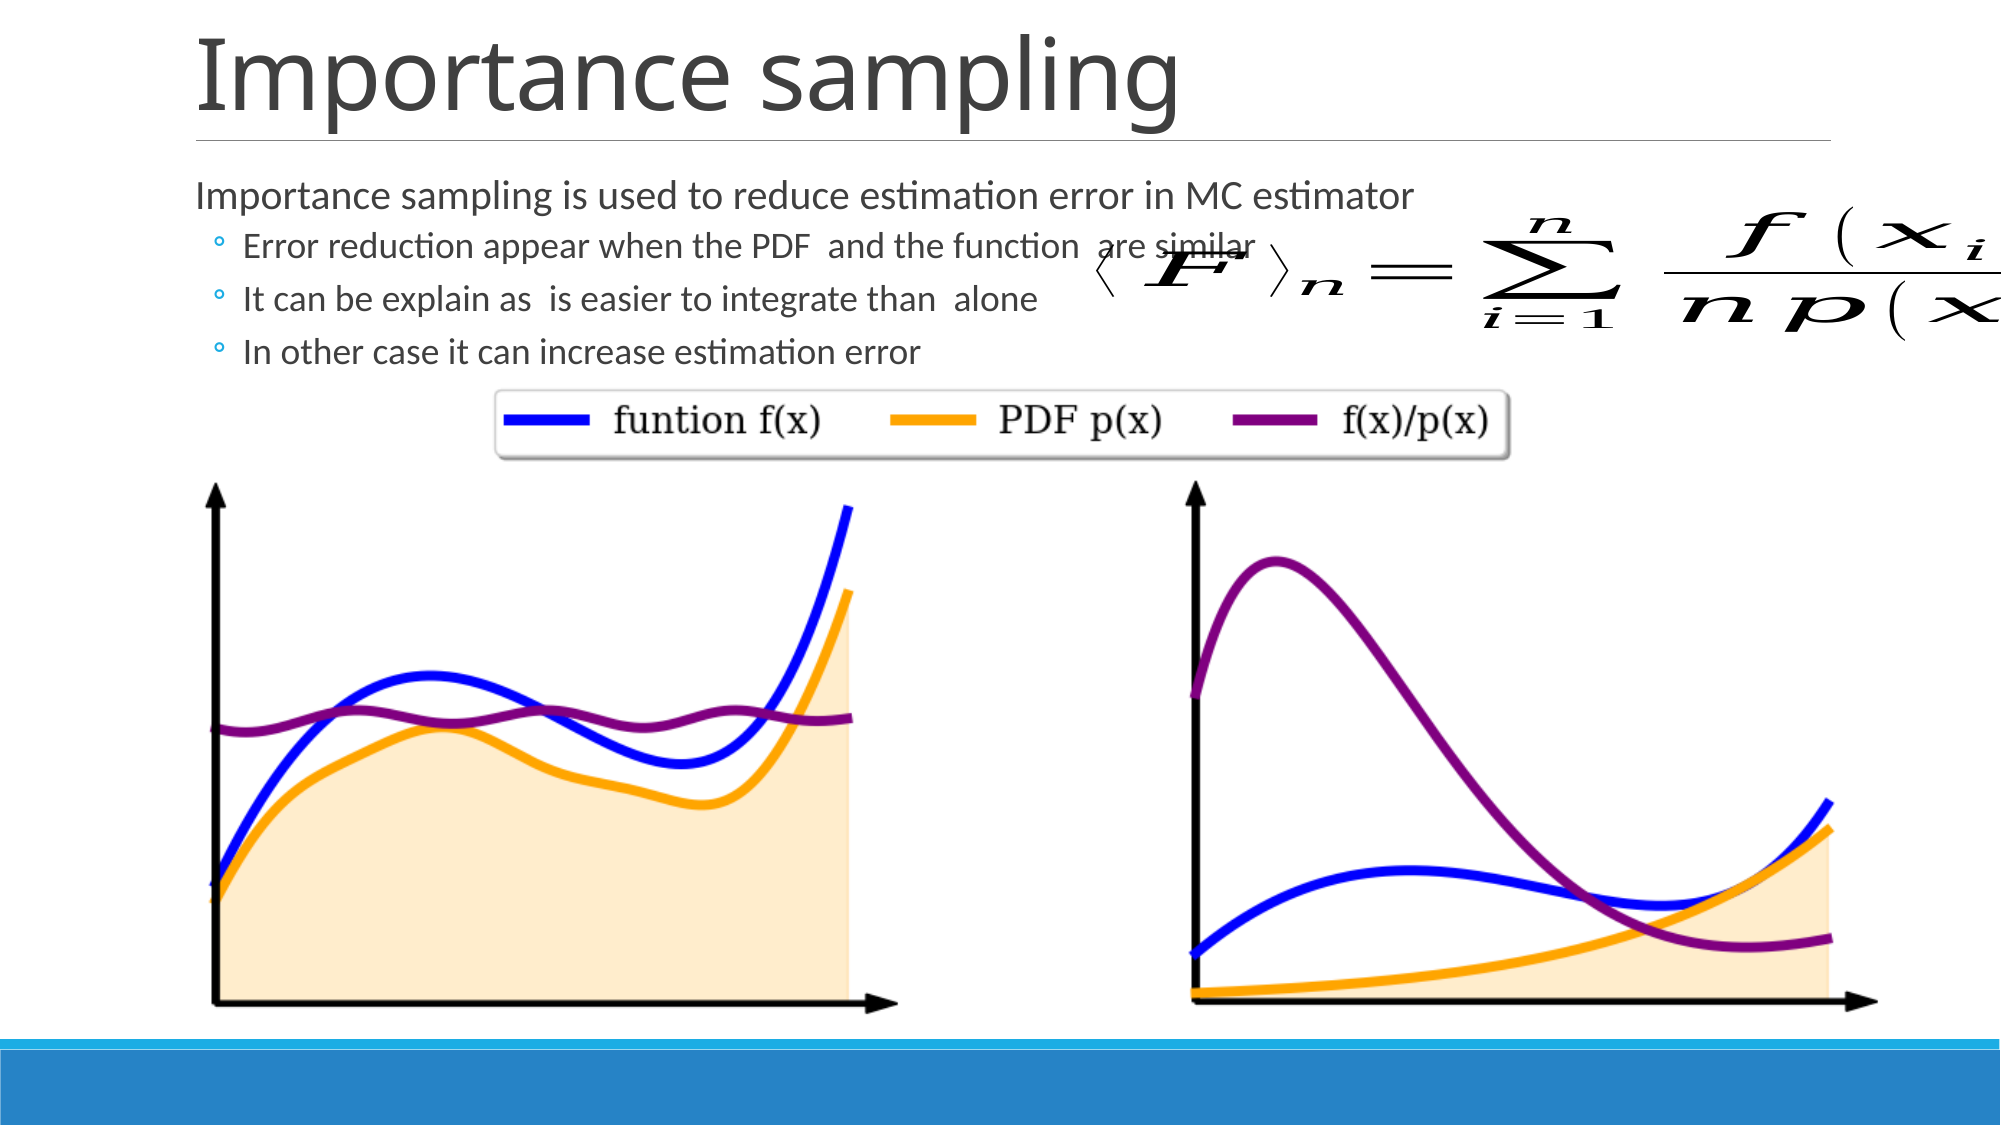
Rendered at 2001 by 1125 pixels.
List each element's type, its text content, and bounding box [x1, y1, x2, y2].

title Importance sampling [180, 0, 1830, 139]
picture [169, 380, 1891, 1031]
